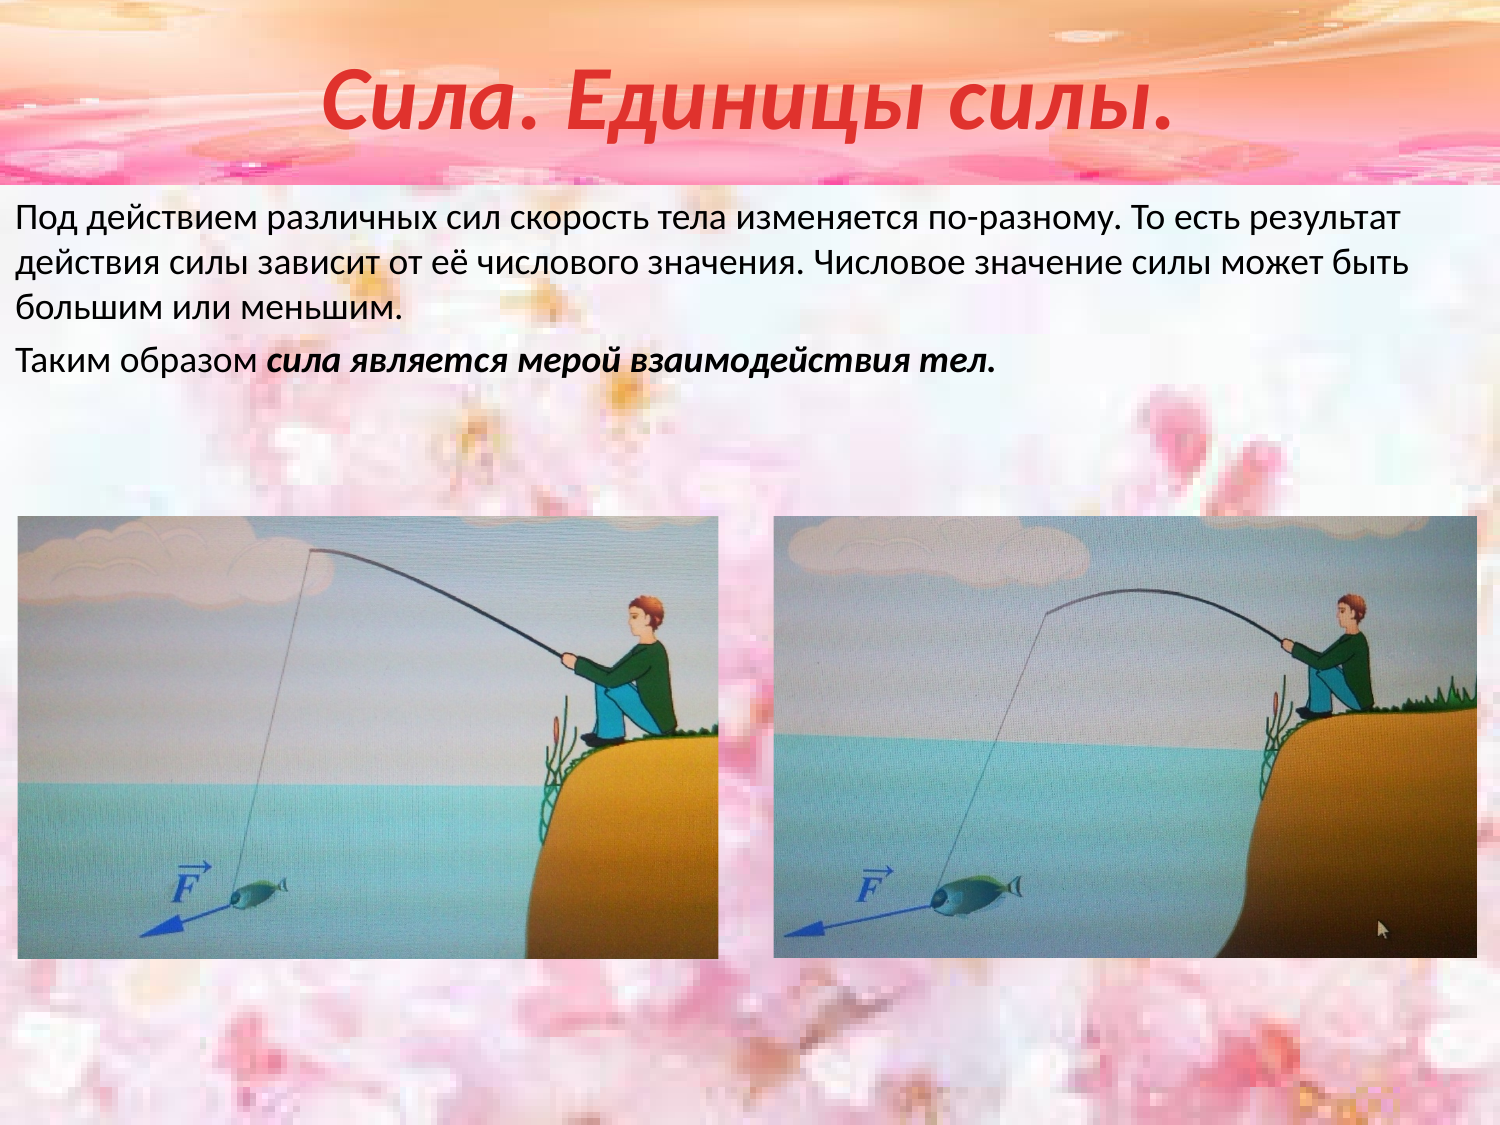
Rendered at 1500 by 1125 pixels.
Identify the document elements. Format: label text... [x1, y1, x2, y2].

list Под действием различных сил скорость тела изменяется по-разному. То есть результат действия силы зависит от её числового значения. Числовое значение силы может быть большим или меньшим. Таким образом сила является мерой взаимодействия тел. [0, 185, 1500, 1125]
text_box Сила. Единицы силы. [0, 0, 1500, 185]
picture [17, 515, 719, 959]
picture [773, 515, 1478, 958]
